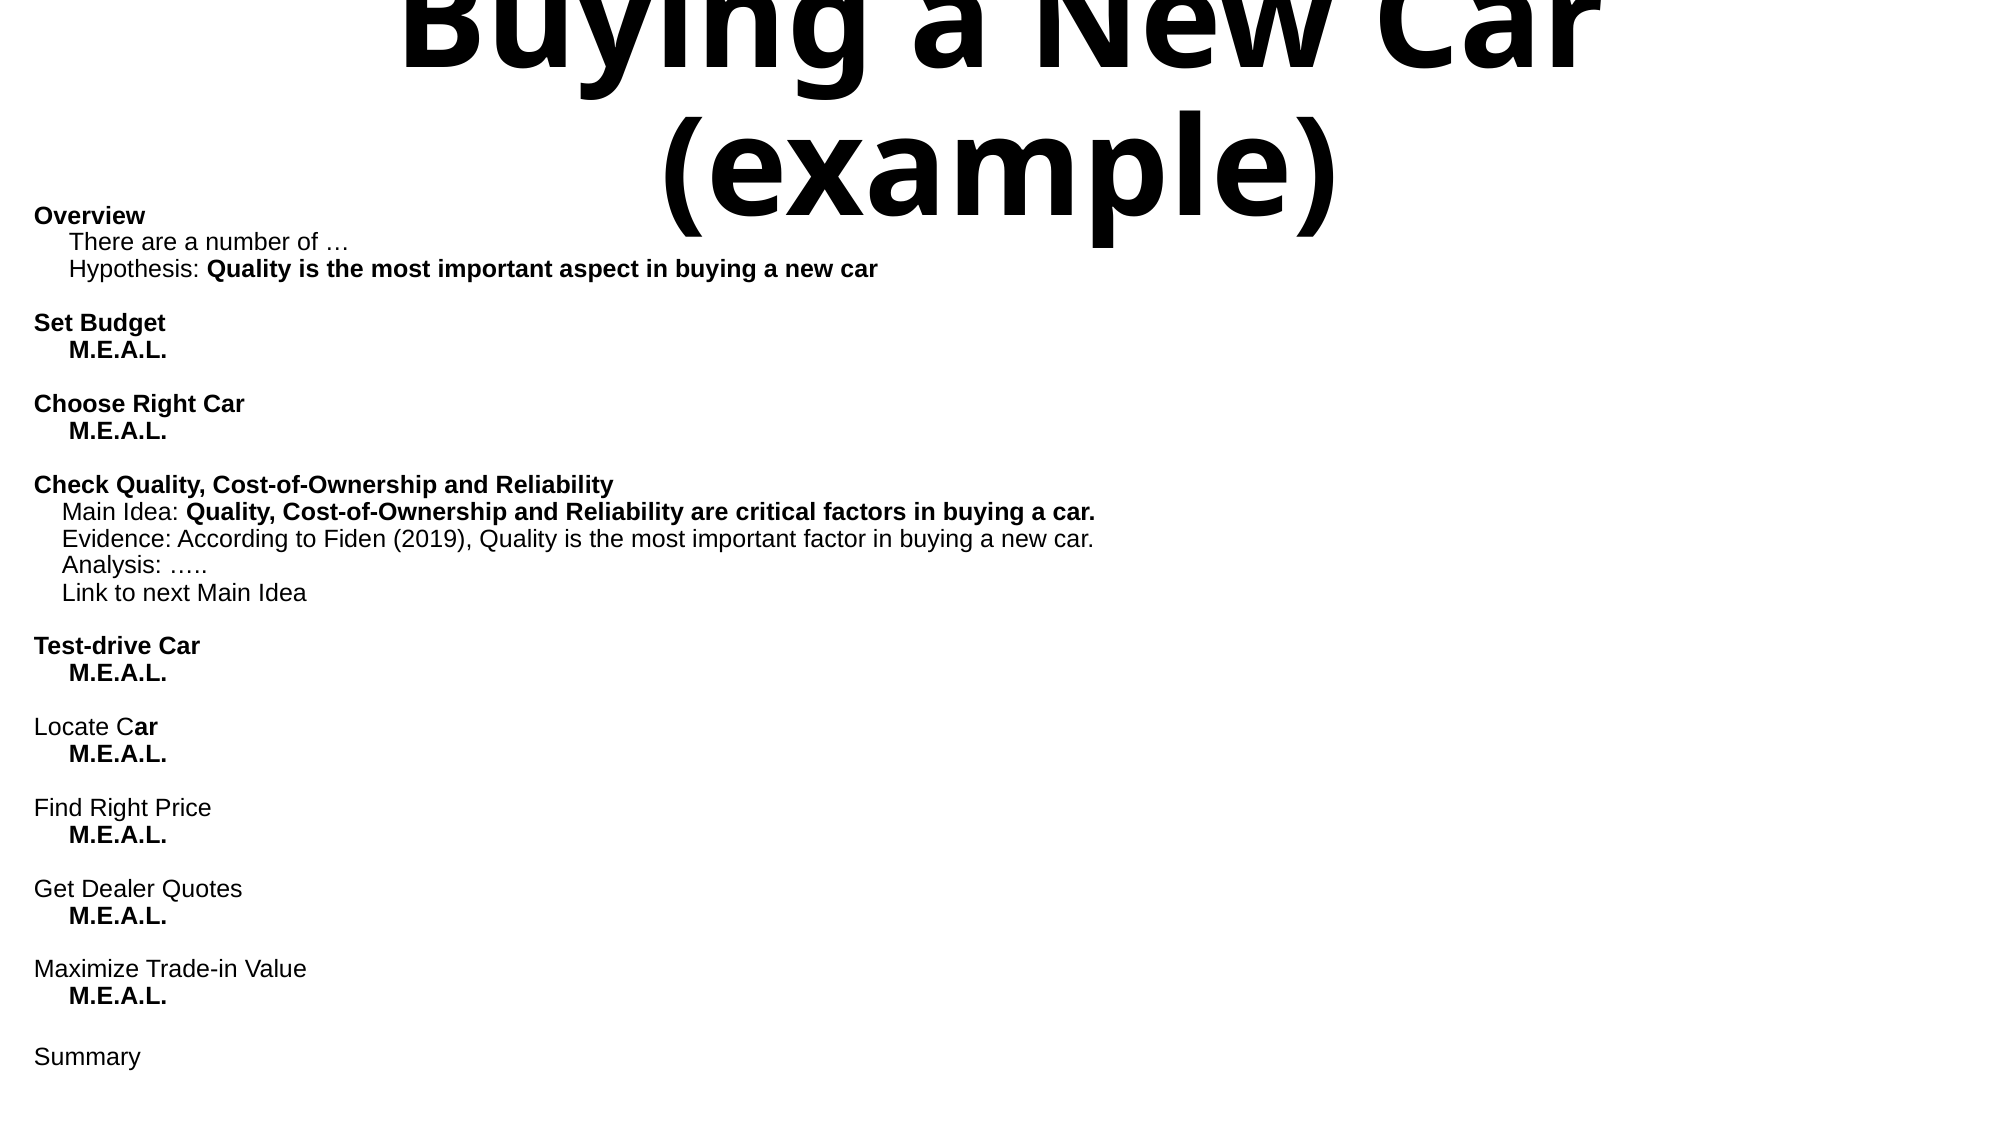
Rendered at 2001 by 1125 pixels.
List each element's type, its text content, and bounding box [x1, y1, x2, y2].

title Buying a New Car (example) [137, 0, 1863, 194]
list Overview There are a number of … Hypothesis: Quality is the most important aspect in buying a new car Set Budget M.E.A.L. Choose Right Car M.E.A.L. Check Quality, Cost-of-Ownership and Reliability Main Idea: Quality, Cost-of-Ownership and Reliability are critical factors in buying a car. Evidence: According to Fiden (2019), Quality is the most important factor in buying a new car. Analysis: ….. Link to next Main Idea Test-drive Car M.E.A.L. Locate Car M.E.A.L. Find Right Price M.E.A.L. Get Dealer Quotes M.E.A.L. Maximize Trade-in Value M.E.A.L. Summary [32, 199, 1840, 1096]
